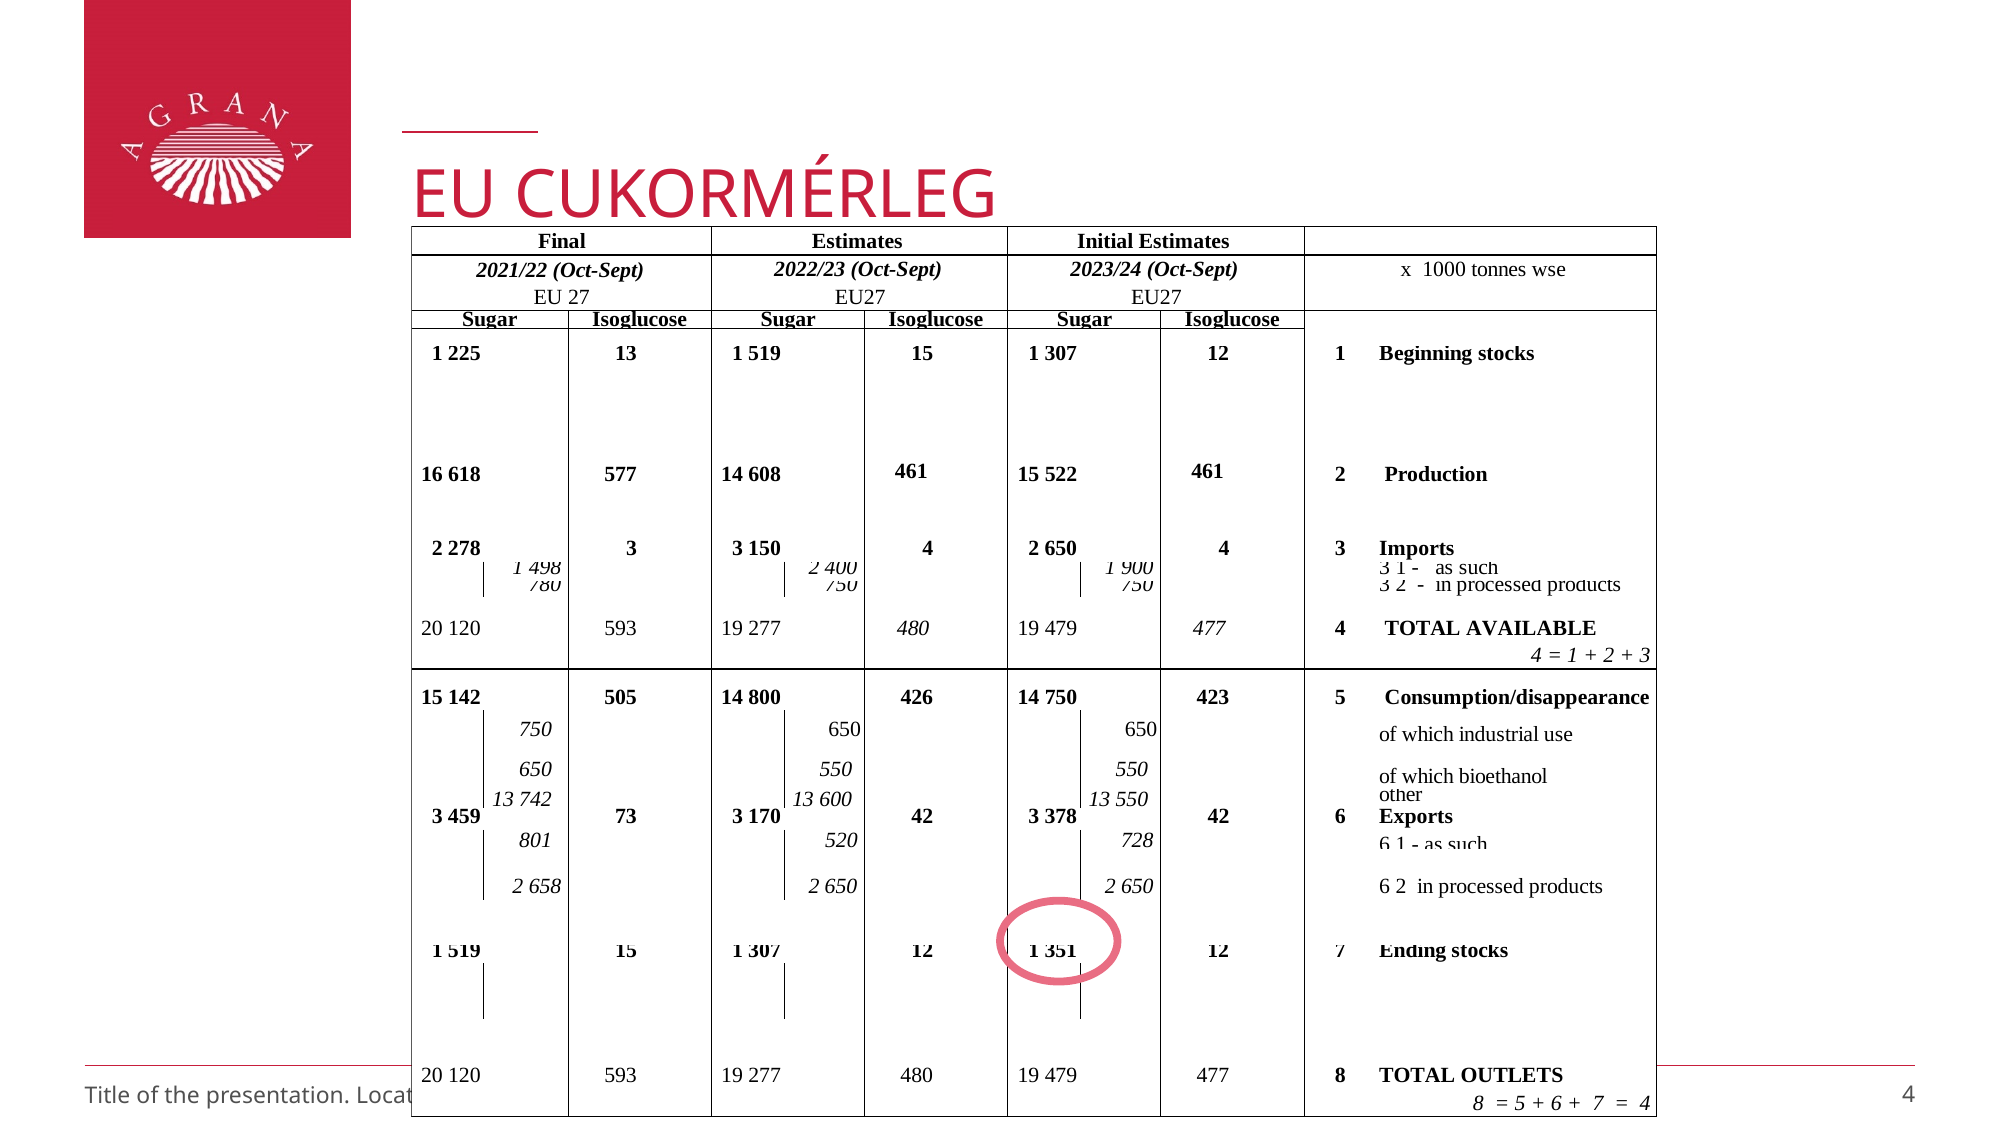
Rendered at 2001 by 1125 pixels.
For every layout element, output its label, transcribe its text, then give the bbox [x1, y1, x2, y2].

title EU CUKORMÉRLEG [411, 152, 1924, 234]
picture [84, 0, 351, 238]
picture [411, 226, 1658, 1117]
